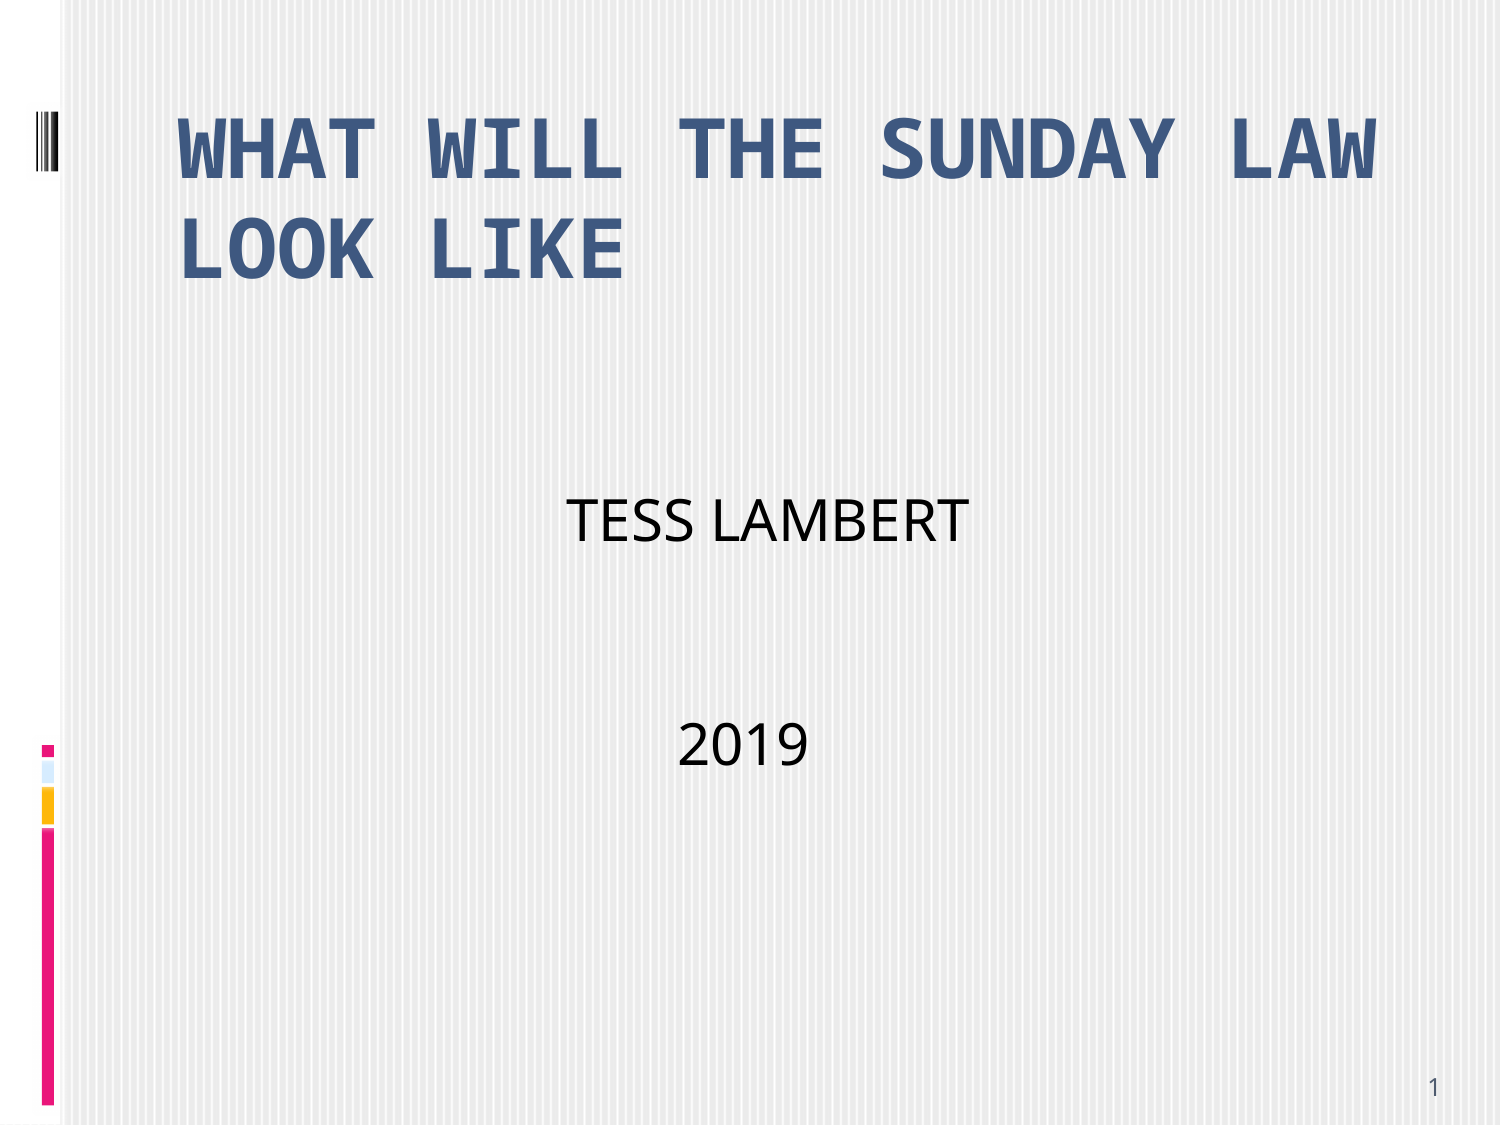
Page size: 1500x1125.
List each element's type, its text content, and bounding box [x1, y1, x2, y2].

subtitle TESS LAMBERT [549, 312, 1500, 560]
title WHAT WILL THE SUNDAY LAW LOOK LIKE [162, 87, 1438, 412]
slide_number 1 [1412, 1052, 1488, 1113]
text_box 2019 [662, 699, 913, 785]
